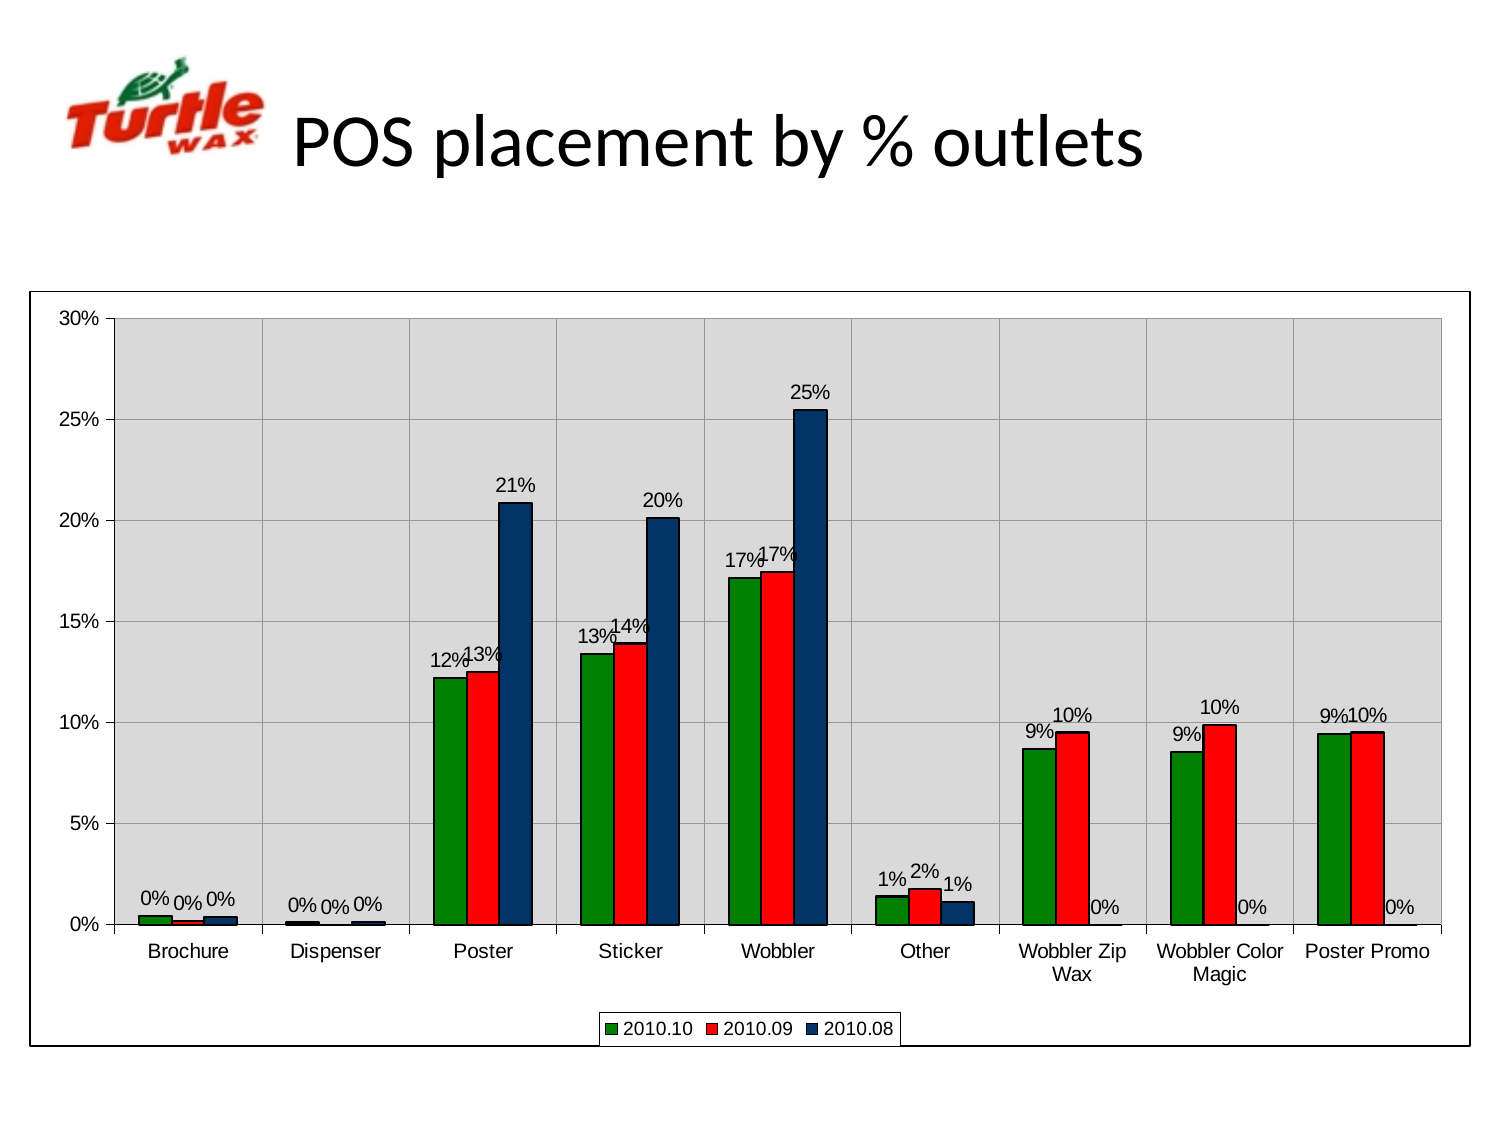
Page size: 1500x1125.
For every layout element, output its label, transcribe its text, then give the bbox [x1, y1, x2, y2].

chart [29, 290, 1471, 1047]
picture [64, 54, 266, 157]
title POS placement by % outlets [277, 42, 1459, 231]
